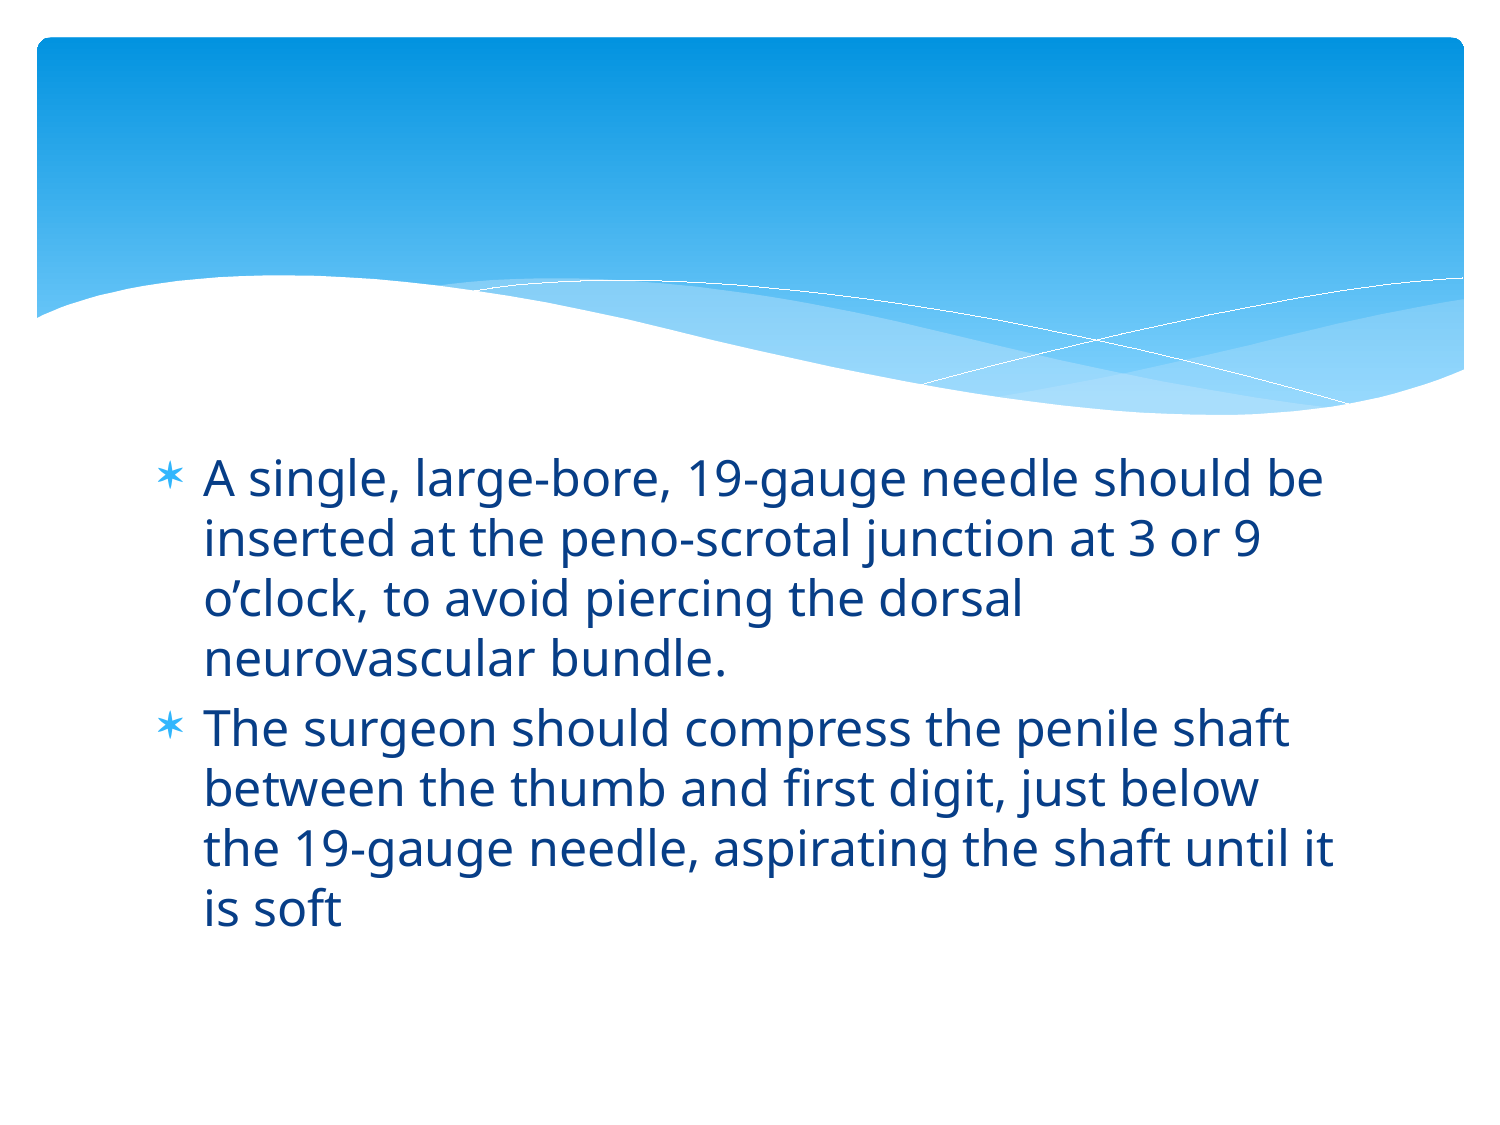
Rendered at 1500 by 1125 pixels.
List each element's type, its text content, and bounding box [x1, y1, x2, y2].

list A single, large-bore, 19-gauge needle should be inserted at the peno-scrotal junction at 3 or 9 o’clock, to avoid piercing the dorsal neurovascular bundle. The surgeon should compress the penile shaft between the thumb and first digit, just below the 19-gauge needle, aspirating the shaft until it is soft [143, 438, 1359, 1005]
